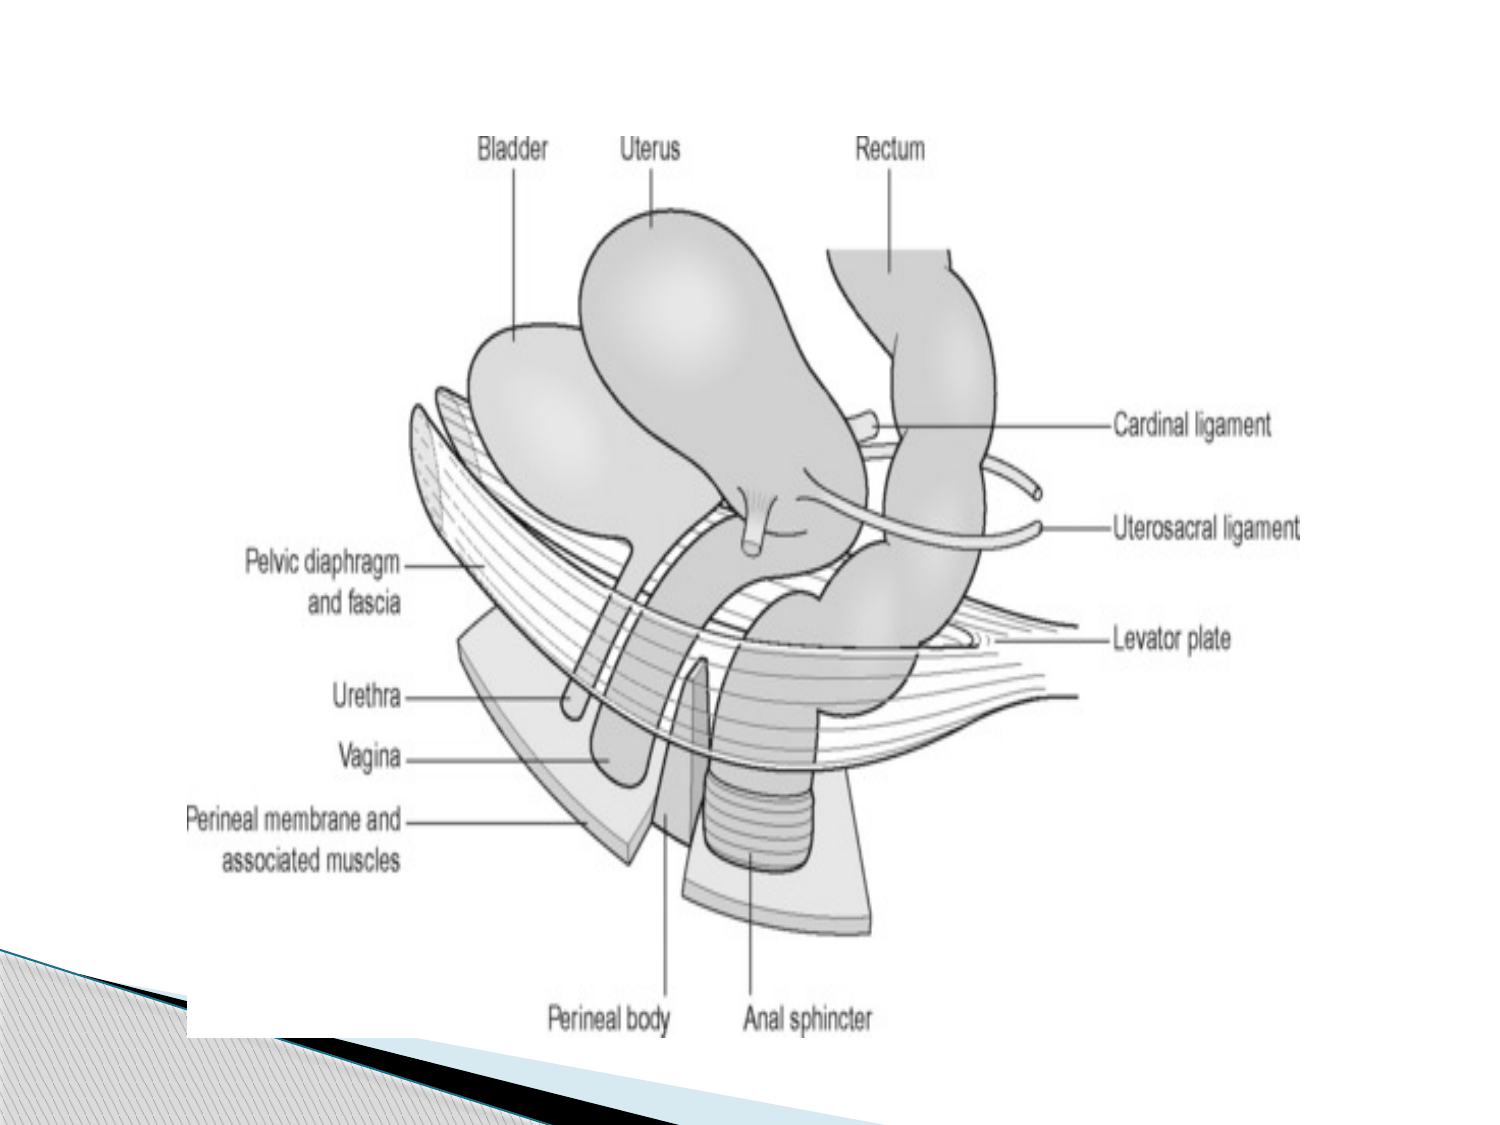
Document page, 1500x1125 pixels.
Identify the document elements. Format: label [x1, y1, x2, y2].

picture [187, 136, 1301, 1038]
